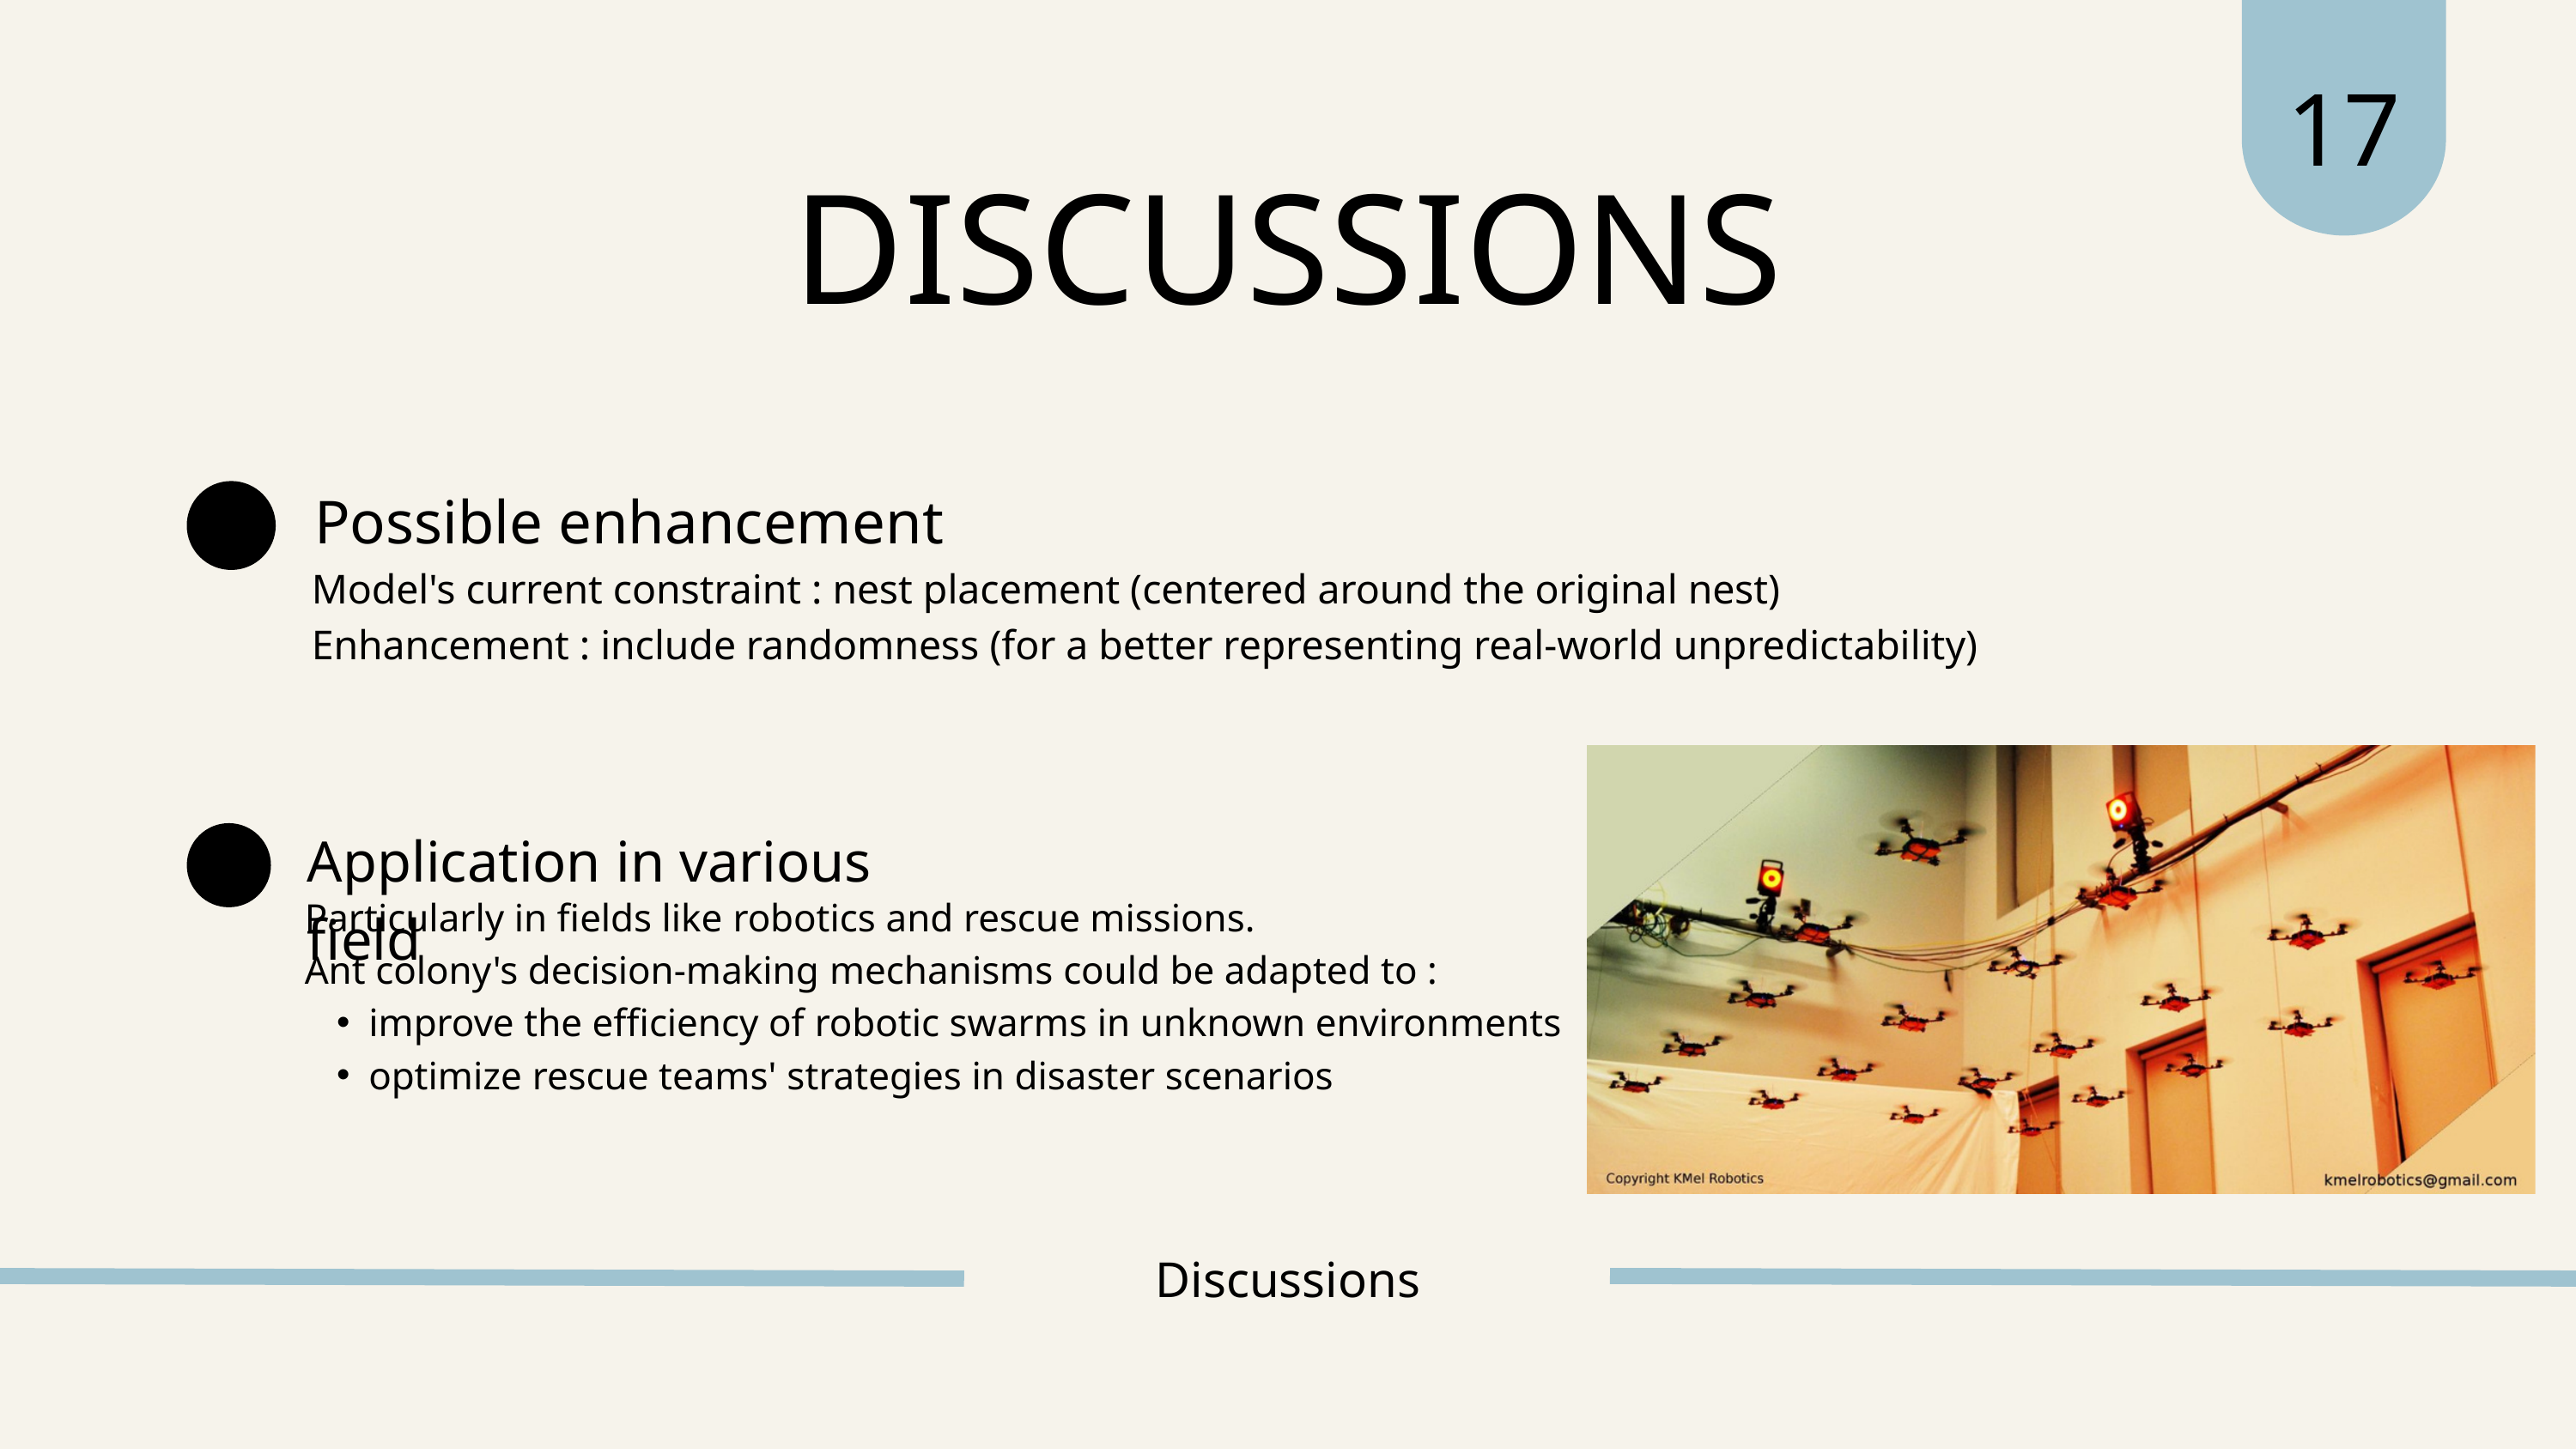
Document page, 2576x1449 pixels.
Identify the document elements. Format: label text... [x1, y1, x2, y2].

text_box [186, 481, 276, 571]
text_box Discussions [803, 1239, 1773, 1307]
text_box Application in various field [307, 815, 951, 972]
text_box Possible enhancement [314, 473, 973, 556]
text_box Particularly in fields like robotics and rescue missions. Ant colony's decision-making mechanisms could be adapted to : improve the efficiency of robotic swarms in unknown environments optimize rescue teams' strategies in disaster scenarios [304, 886, 1953, 1098]
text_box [2233, 0, 2455, 236]
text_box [186, 822, 271, 908]
text_box Model's current constraint : nest placement (centered around the original nest) Enhancement : include randomness (for a better representing real-world unpredictability) [311, 556, 2035, 669]
text_box DISCUSSIONS [339, 122, 2237, 336]
text_box [1587, 745, 2536, 1195]
